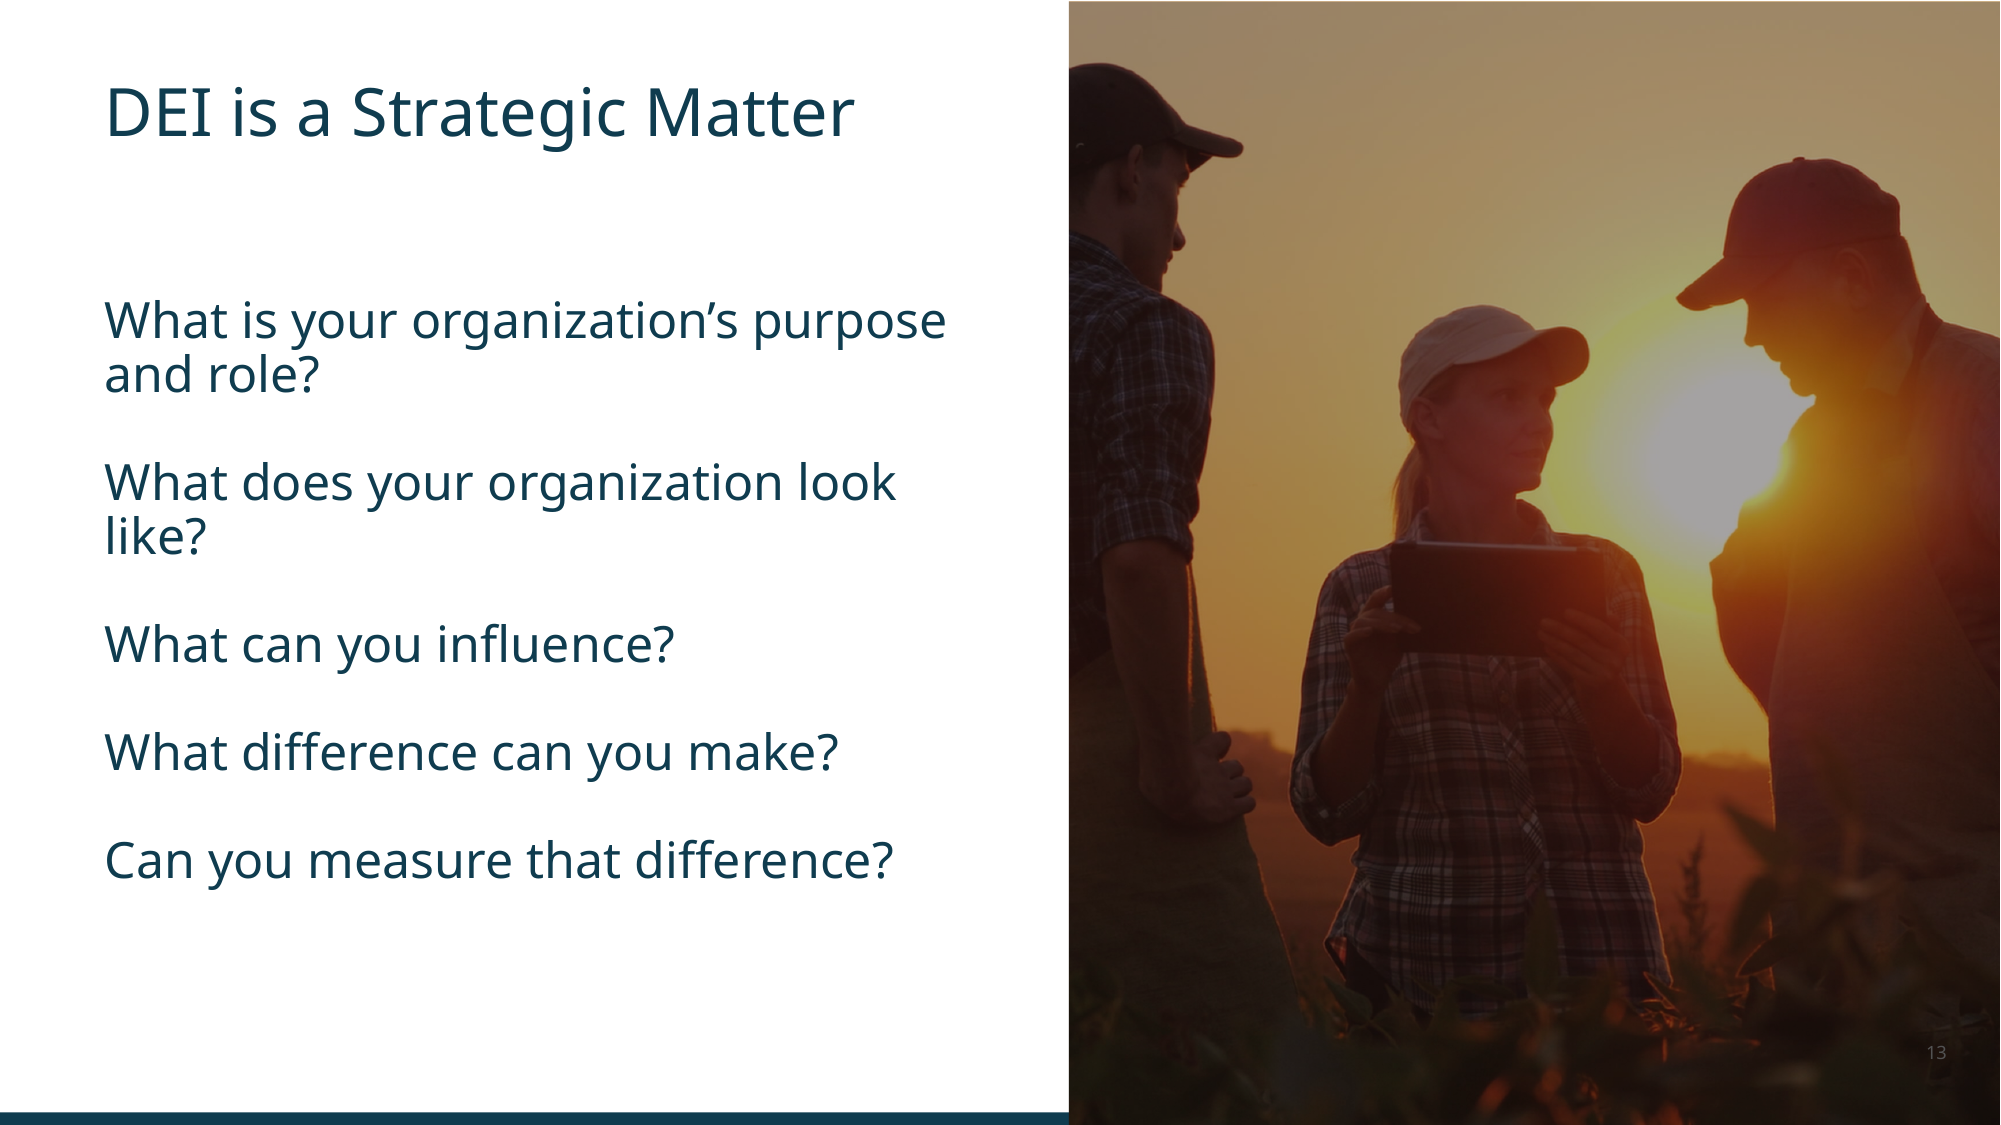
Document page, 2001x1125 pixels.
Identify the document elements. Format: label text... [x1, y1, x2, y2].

picture [1068, 1, 2000, 1125]
title DEI is a Strategic Matter What is your organization’s purpose and role? What does your organization look like? What can you influence? What difference can you make? Can you measure that difference? [104, 79, 1000, 163]
